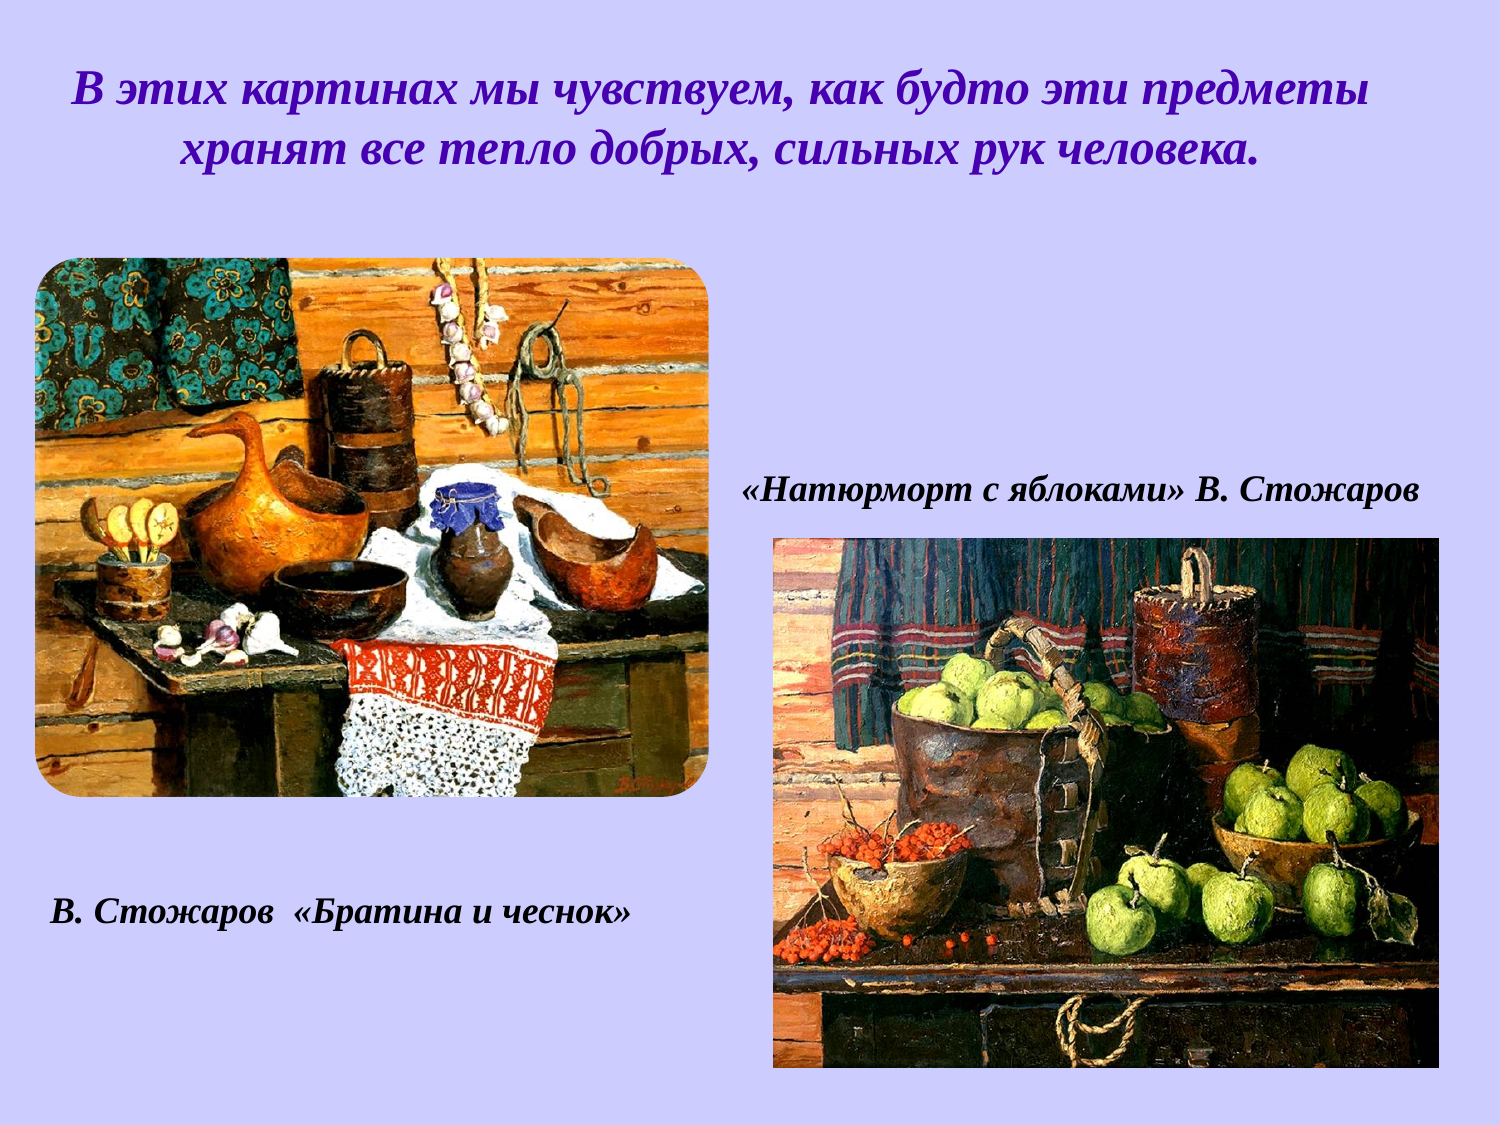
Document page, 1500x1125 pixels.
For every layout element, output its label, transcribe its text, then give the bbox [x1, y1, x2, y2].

text_box В этих картинах мы чувствуем, как будто эти предметы хранят все тепло добрых, сильных рук человека. [46, 46, 1395, 182]
picture [773, 538, 1439, 1068]
text_box «Натюрморт с яблоками» В. Стожаров [726, 456, 1459, 516]
picture [34, 257, 709, 798]
text_box В. Стожаров «Братина и чеснок» [35, 878, 697, 939]
